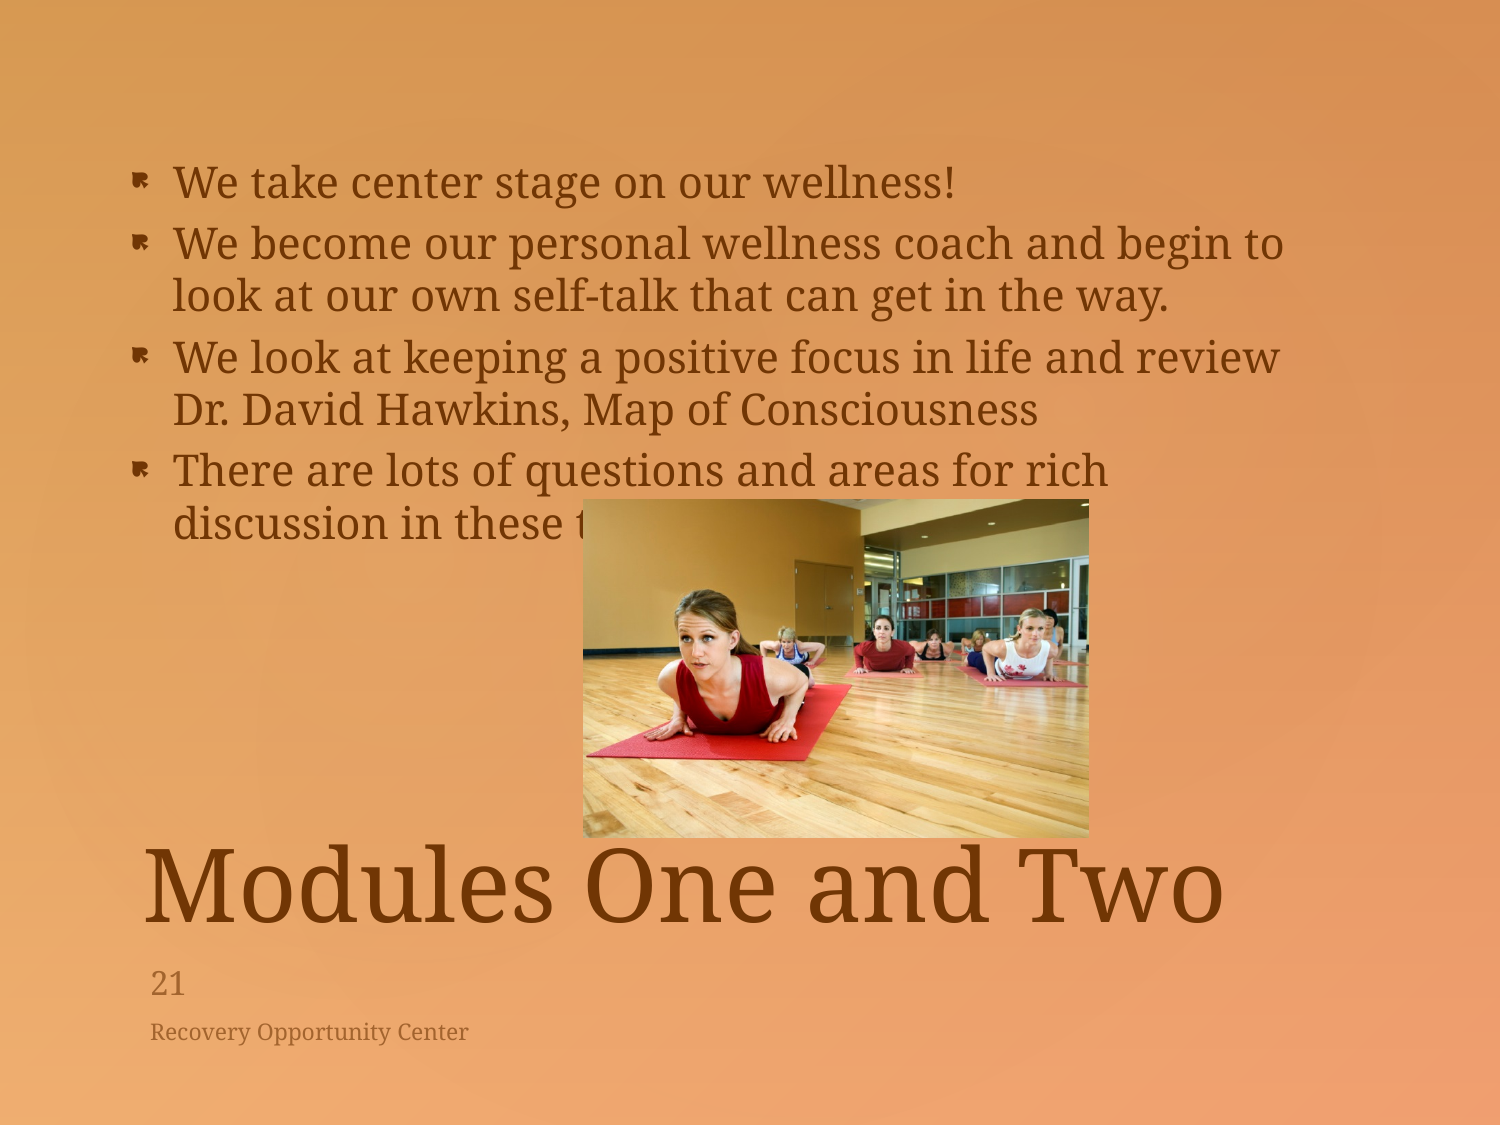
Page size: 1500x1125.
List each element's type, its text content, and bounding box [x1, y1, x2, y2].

title Modules One and Two [127, 800, 1365, 950]
list We take center stage on our wellness! We become our personal wellness coach and begin to look at our own self-talk that can get in the way. We look at keeping a positive focus in life and review Dr. David Hawkins, Map of Consciousness There are lots of questions and areas for rich discussion in these two modules. [112, 112, 1350, 713]
slide_number 21 [135, 958, 485, 1009]
footer Recovery Opportunity Center [135, 1009, 885, 1070]
picture [582, 499, 1090, 838]
